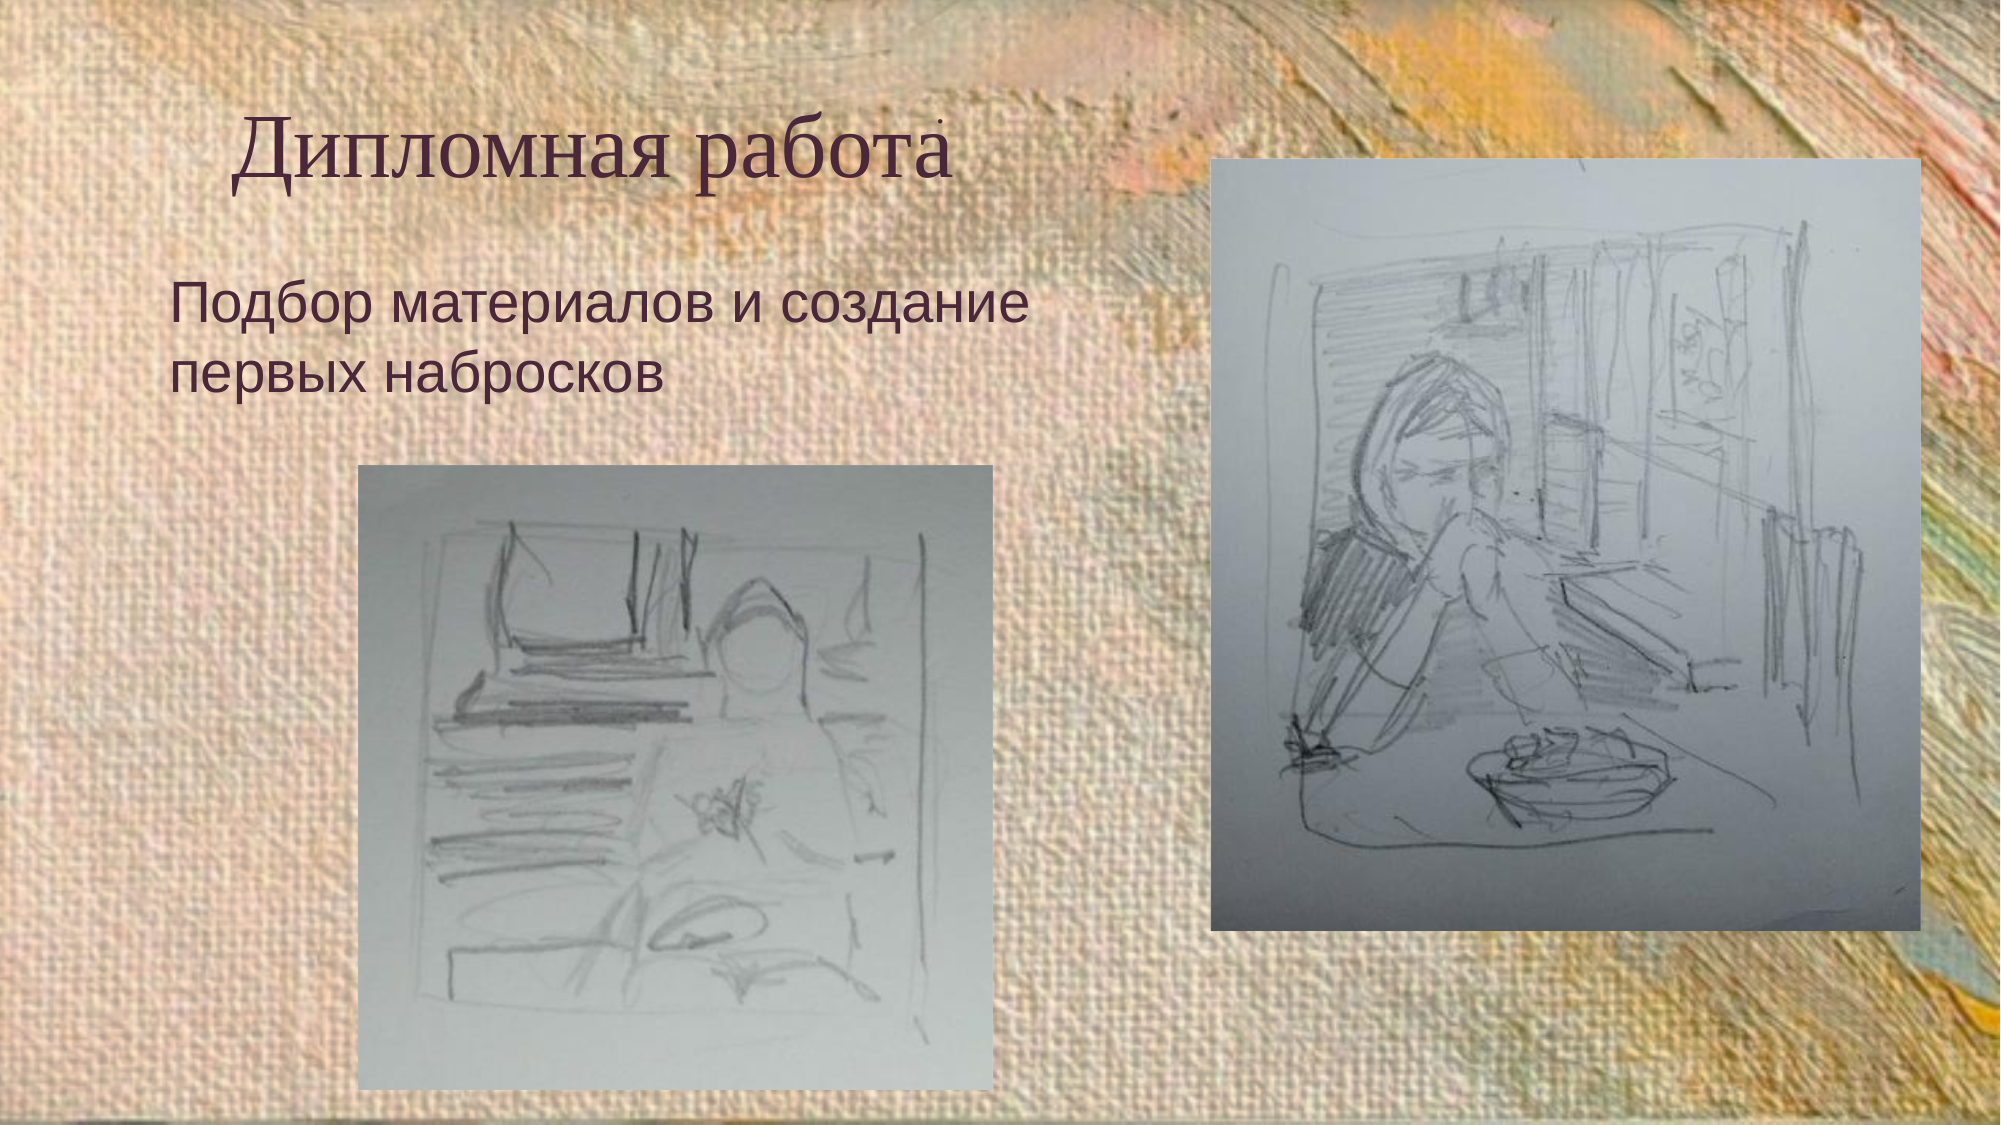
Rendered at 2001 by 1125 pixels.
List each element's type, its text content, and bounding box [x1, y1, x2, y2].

title Дипломная работа [216, 39, 1048, 256]
picture [0, 0, 2001, 1125]
text_box . [920, 79, 1921, 139]
text_box Подбор материалов и создание первых набросков [154, 256, 1102, 412]
